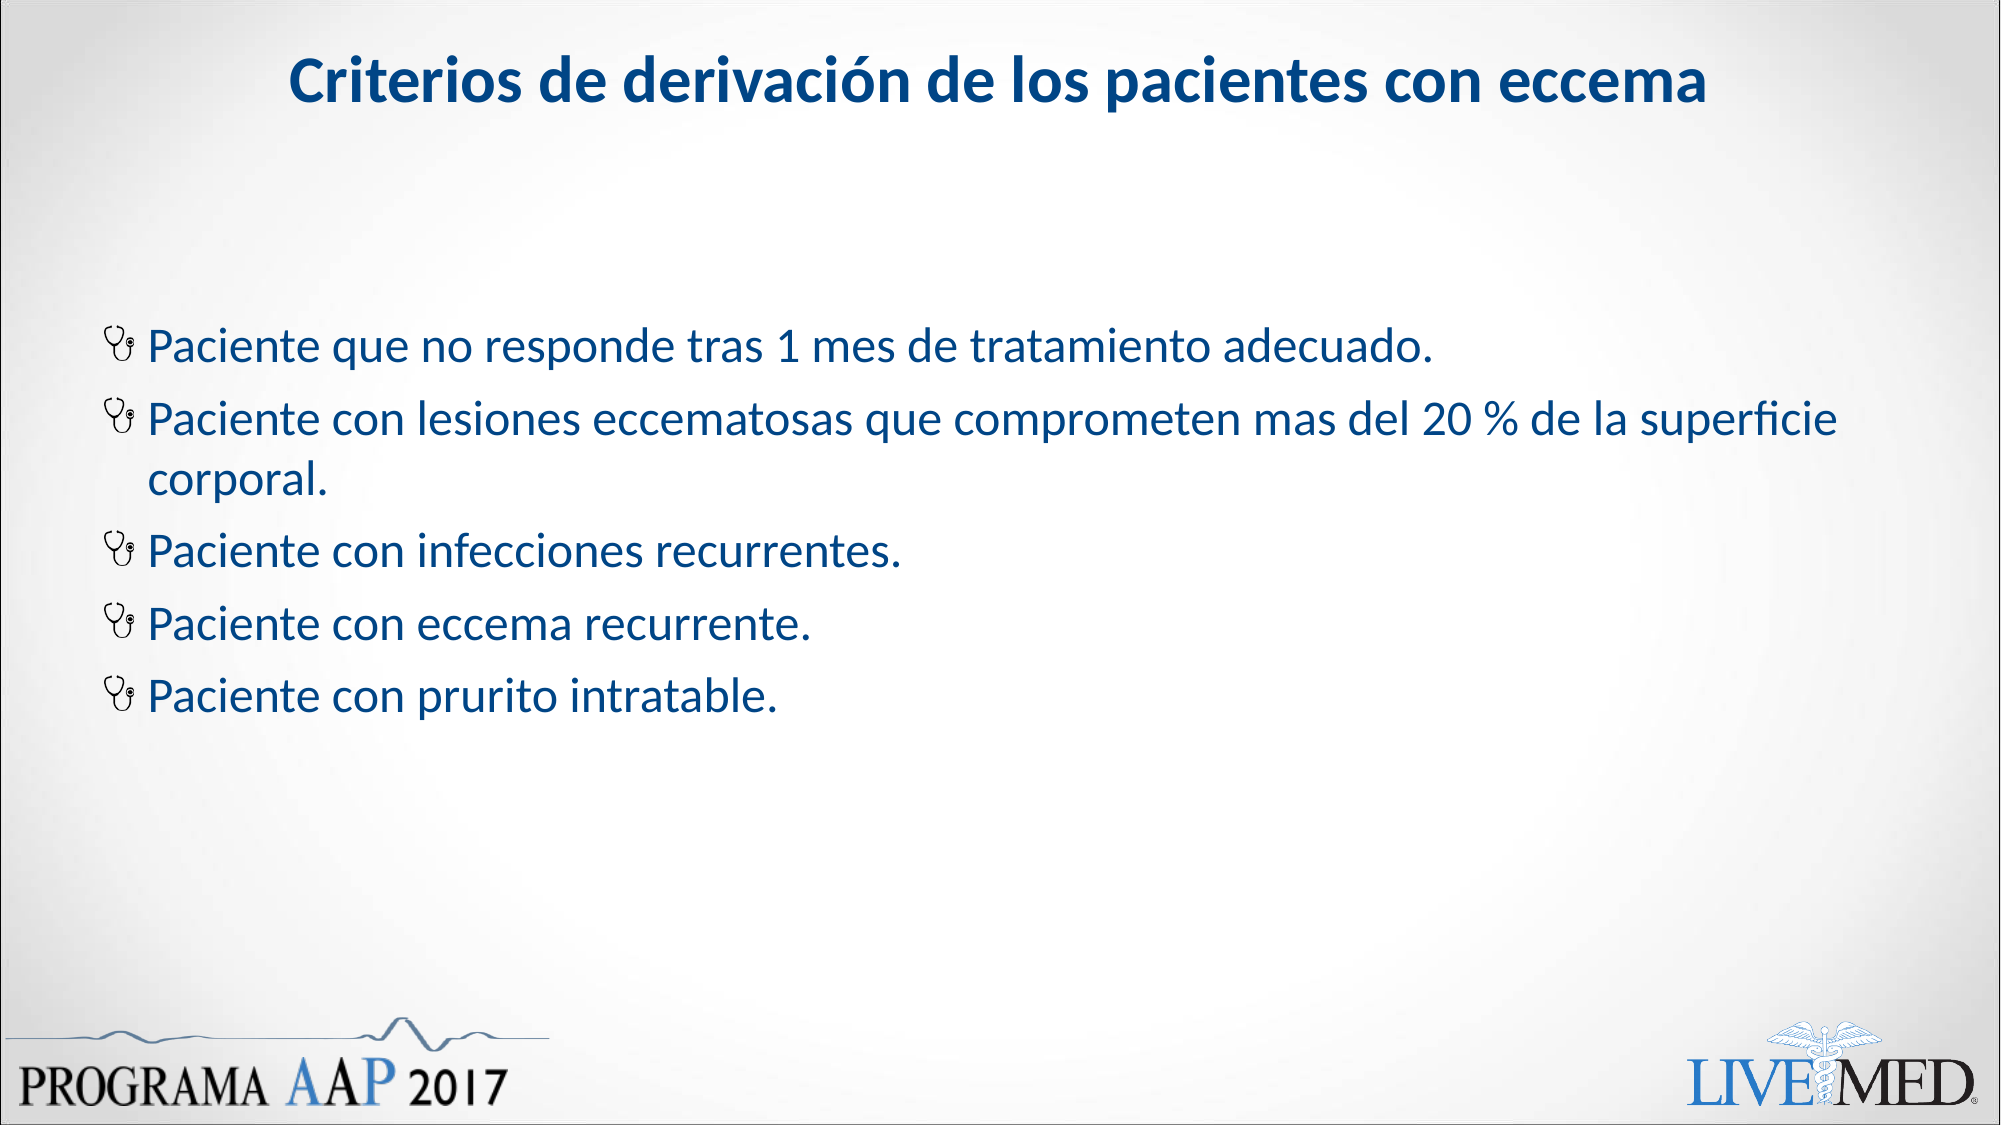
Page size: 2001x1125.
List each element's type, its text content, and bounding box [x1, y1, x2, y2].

picture [104, 325, 134, 361]
picture [104, 397, 134, 433]
title Criterios de derivación de los pacientes con eccema [99, 26, 1900, 126]
picture [104, 675, 134, 711]
picture [104, 602, 134, 638]
picture [0, 0, 2001, 1125]
list Paciente que no responde tras 1 mes de tratamiento adecuado. Paciente con lesiones eccematosas que comprometen mas del 20 % de la superficie corporal. Paciente con infecciones recurrentes. Paciente con eccema recurrente. Paciente con prurito intratable. [0, 305, 1900, 1059]
picture [104, 530, 134, 566]
